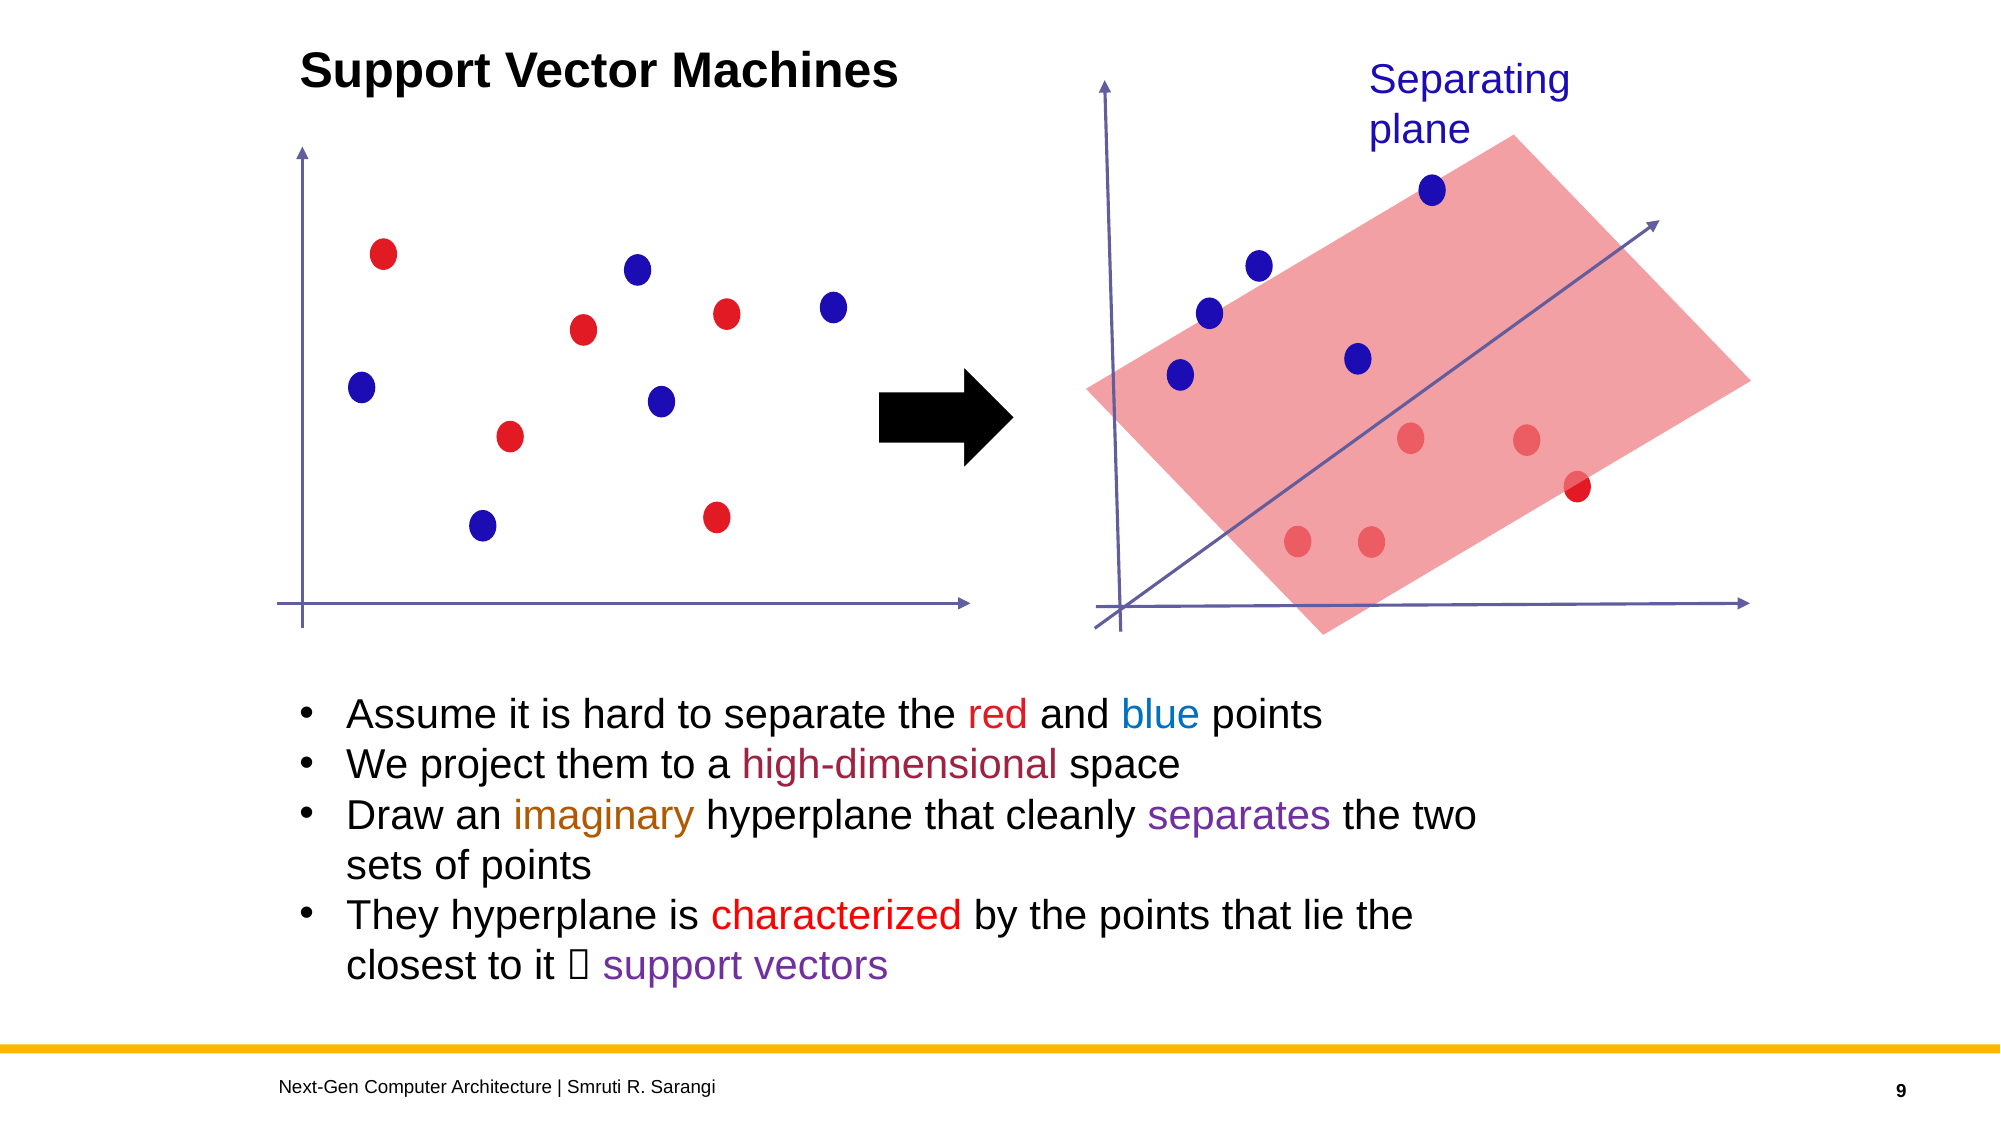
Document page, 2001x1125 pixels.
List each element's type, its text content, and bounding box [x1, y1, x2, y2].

text_box [875, 360, 1019, 475]
text_box [1368, 159, 1598, 220]
text_box [495, 419, 525, 454]
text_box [1660, 603, 1750, 607]
text_box [1084, 382, 1094, 399]
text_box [1104, 80, 1121, 220]
text_box [346, 370, 377, 405]
text_box Separating plane [1354, 44, 1598, 159]
slide_number 9 [1711, 1071, 1922, 1109]
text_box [1094, 220, 1660, 629]
text_box Assume it is hard to separate the red and blue points We project them to a high-dimensional space Draw an imaginary hyperplane that cleanly separates the two sets of points They hyperplane is characterized by the points that lie the closest to it  support vectors [284, 679, 1563, 995]
text_box [818, 290, 849, 325]
text_box [1660, 284, 1753, 437]
text_box [568, 313, 599, 347]
footer Next-Gen Computer Architecture | Smruti R. Sarangi [263, 1067, 1464, 1105]
text_box [1316, 629, 1336, 637]
text_box [622, 253, 653, 287]
title Support Vector Machines [284, 36, 1410, 172]
text_box [702, 500, 732, 535]
text_box [368, 237, 399, 271]
text_box [646, 384, 677, 419]
text_box [1417, 173, 1447, 208]
text_box [468, 508, 498, 543]
text_box [712, 297, 742, 331]
